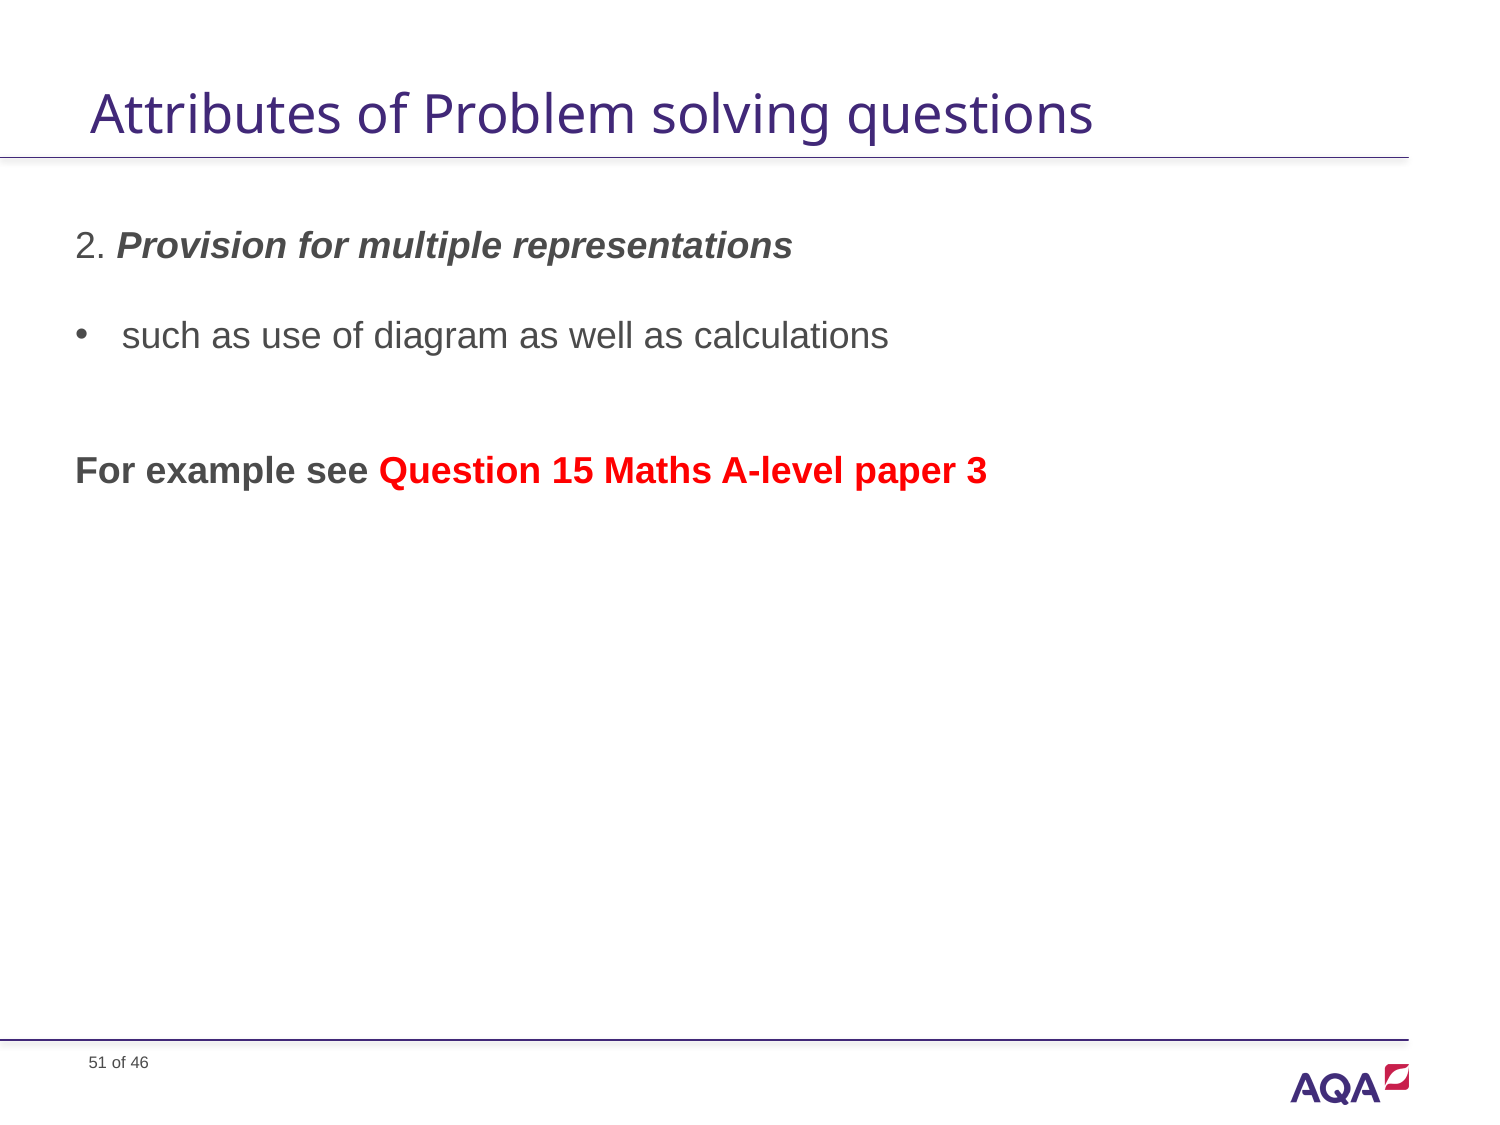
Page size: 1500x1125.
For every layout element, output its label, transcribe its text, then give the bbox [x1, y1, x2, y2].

title Attributes of Problem solving questions [75, 78, 1425, 179]
list 2. Provision for multiple representations such as use of diagram as well as calculations For example see Question 15 Maths A-level paper 3 [75, 221, 1425, 887]
picture [1290, 1064, 1409, 1105]
